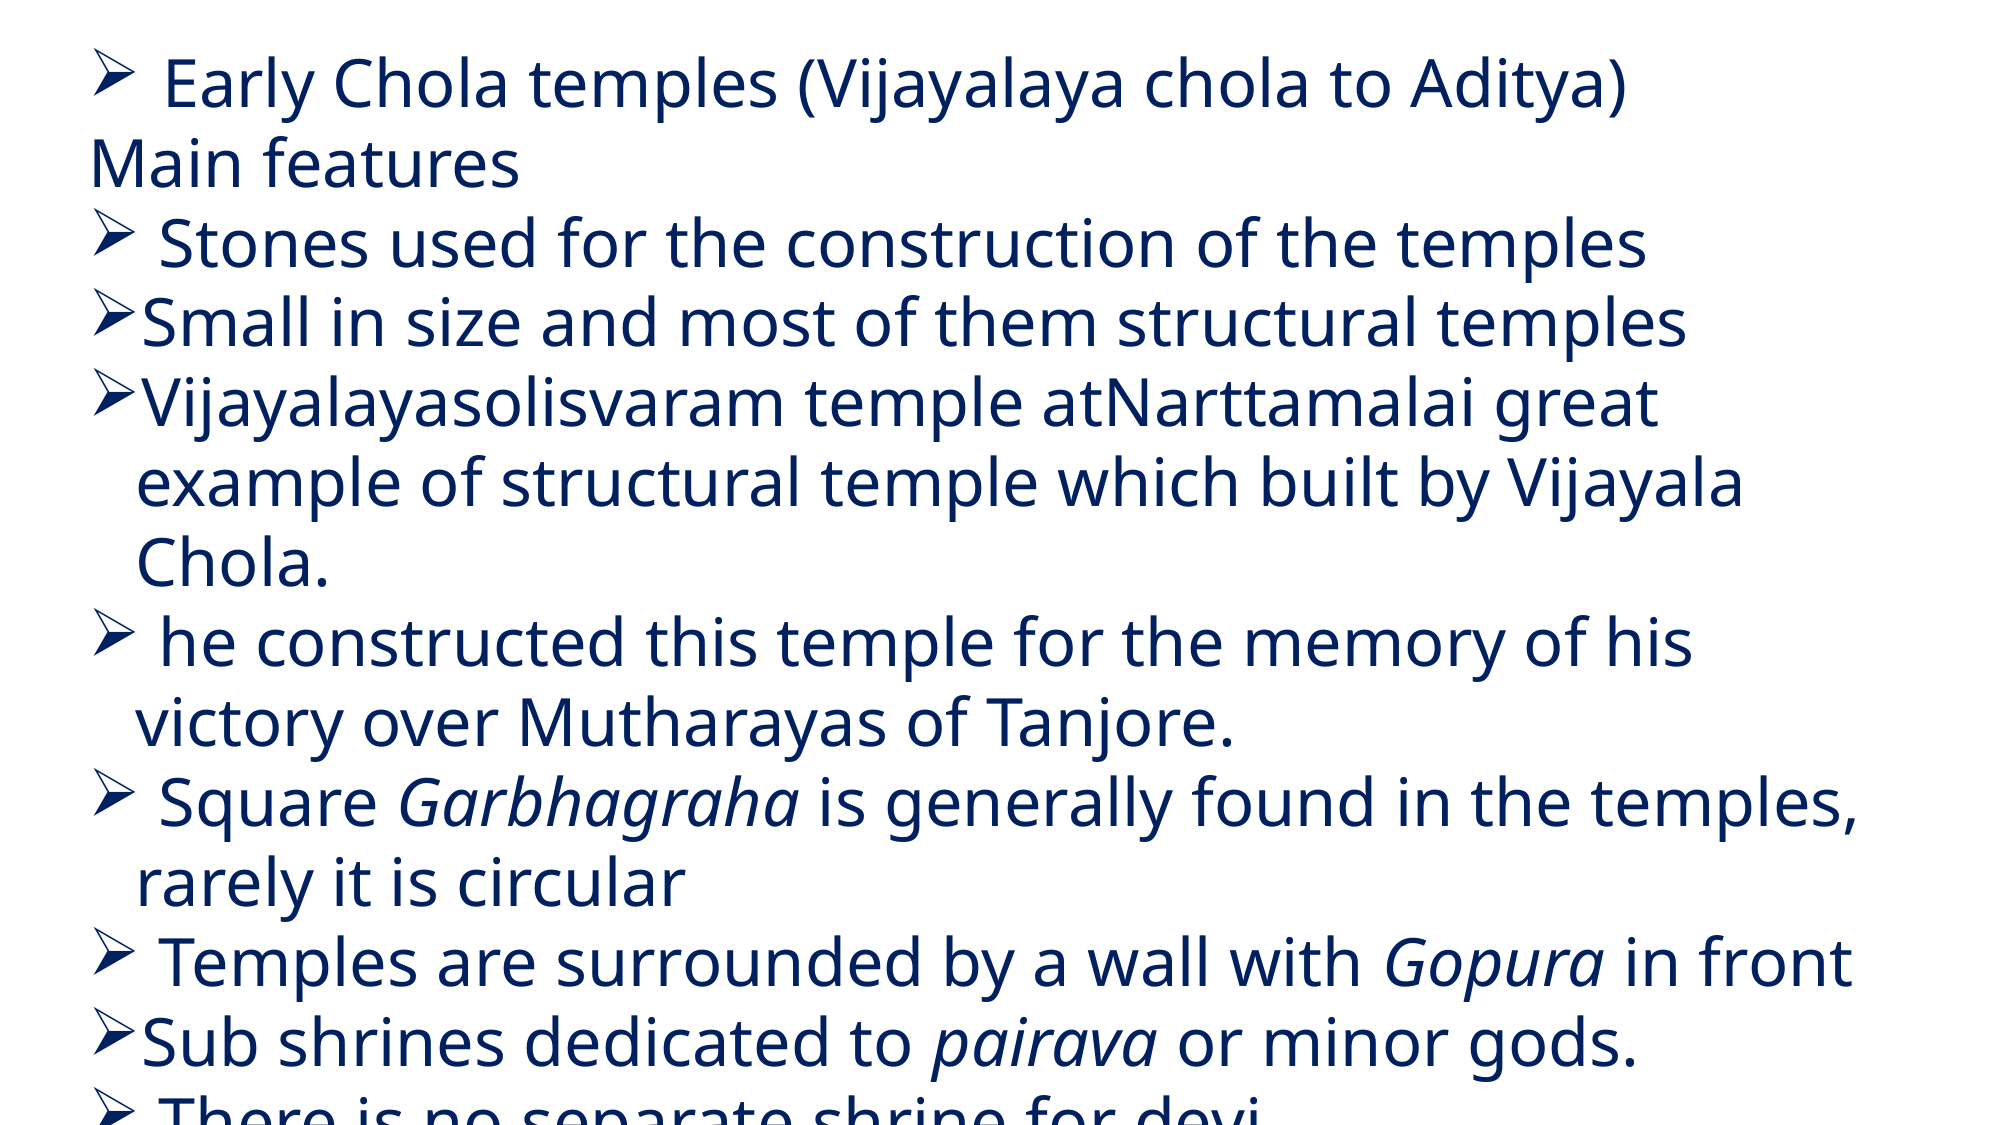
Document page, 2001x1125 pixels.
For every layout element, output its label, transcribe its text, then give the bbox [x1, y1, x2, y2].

text_box Early Chola temples (Vijayalaya chola to Aditya) Main features Stones used for the construction of the temples Small in size and most of them structural temples Vijayalayasolisvaram temple atNarttamalai great example of structural temple which built by Vijayala Chola. he constructed this temple for the memory of his victory over Mutharayas of Tanjore. Square Garbhagraha is generally found in the temples, rarely it is circular Temples are surrounded by a wall with Gopura in front Sub shrines dedicated to pairava or minor gods. There is no separate shrine for devi [73, 33, 1913, 1125]
